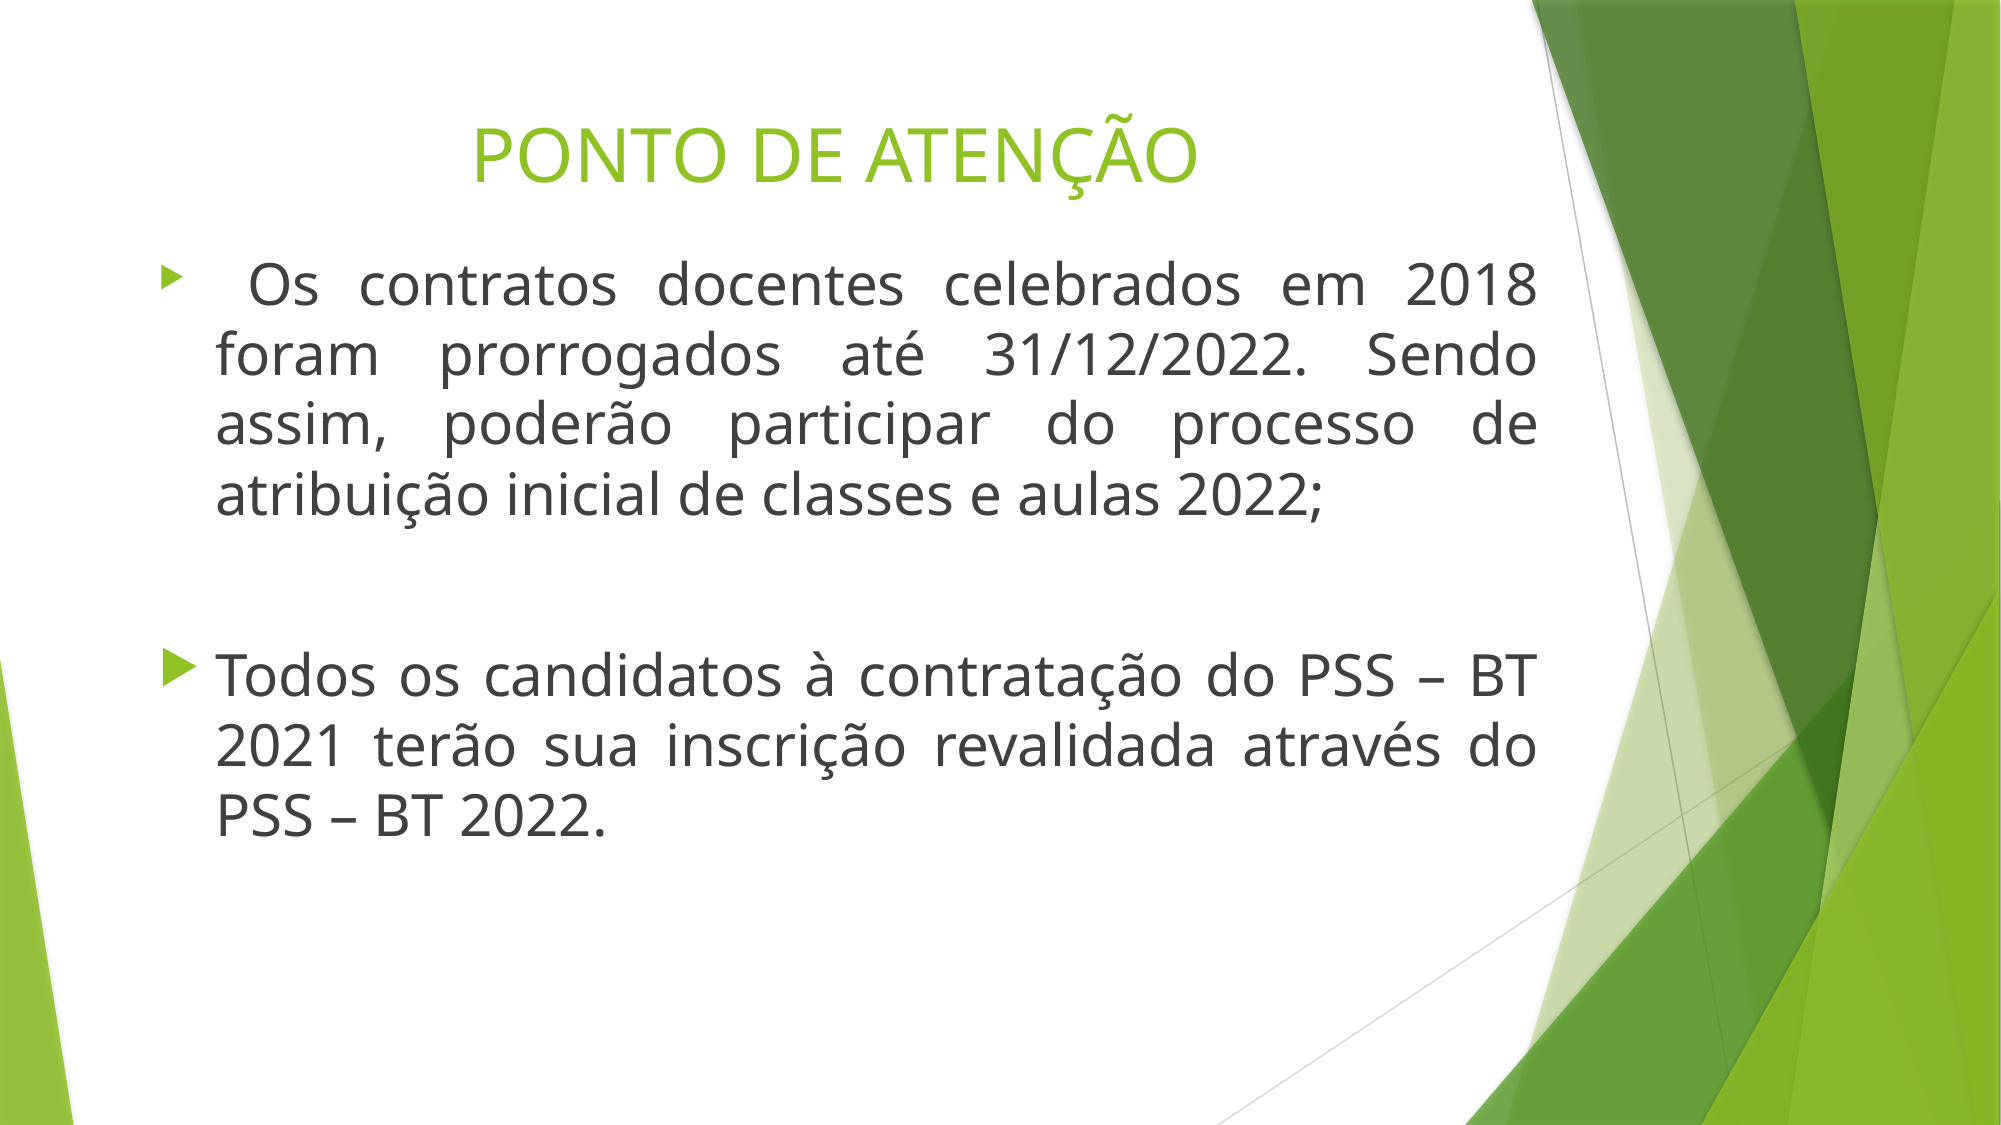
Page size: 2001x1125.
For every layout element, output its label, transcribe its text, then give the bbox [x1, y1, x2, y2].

title PONTO DE ATENÇÃO [111, 99, 1522, 233]
list Os contratos docentes celebrados em 2018 foram prorrogados até 31/12/2022. Sendo assim, poderão participar do processo de atribuição inicial de classes e aulas 2022; Todos os candidatos à contratação do PSS – BT 2021 terão sua inscrição revalidada através do PSS – BT 2022. [143, 239, 1554, 1009]
